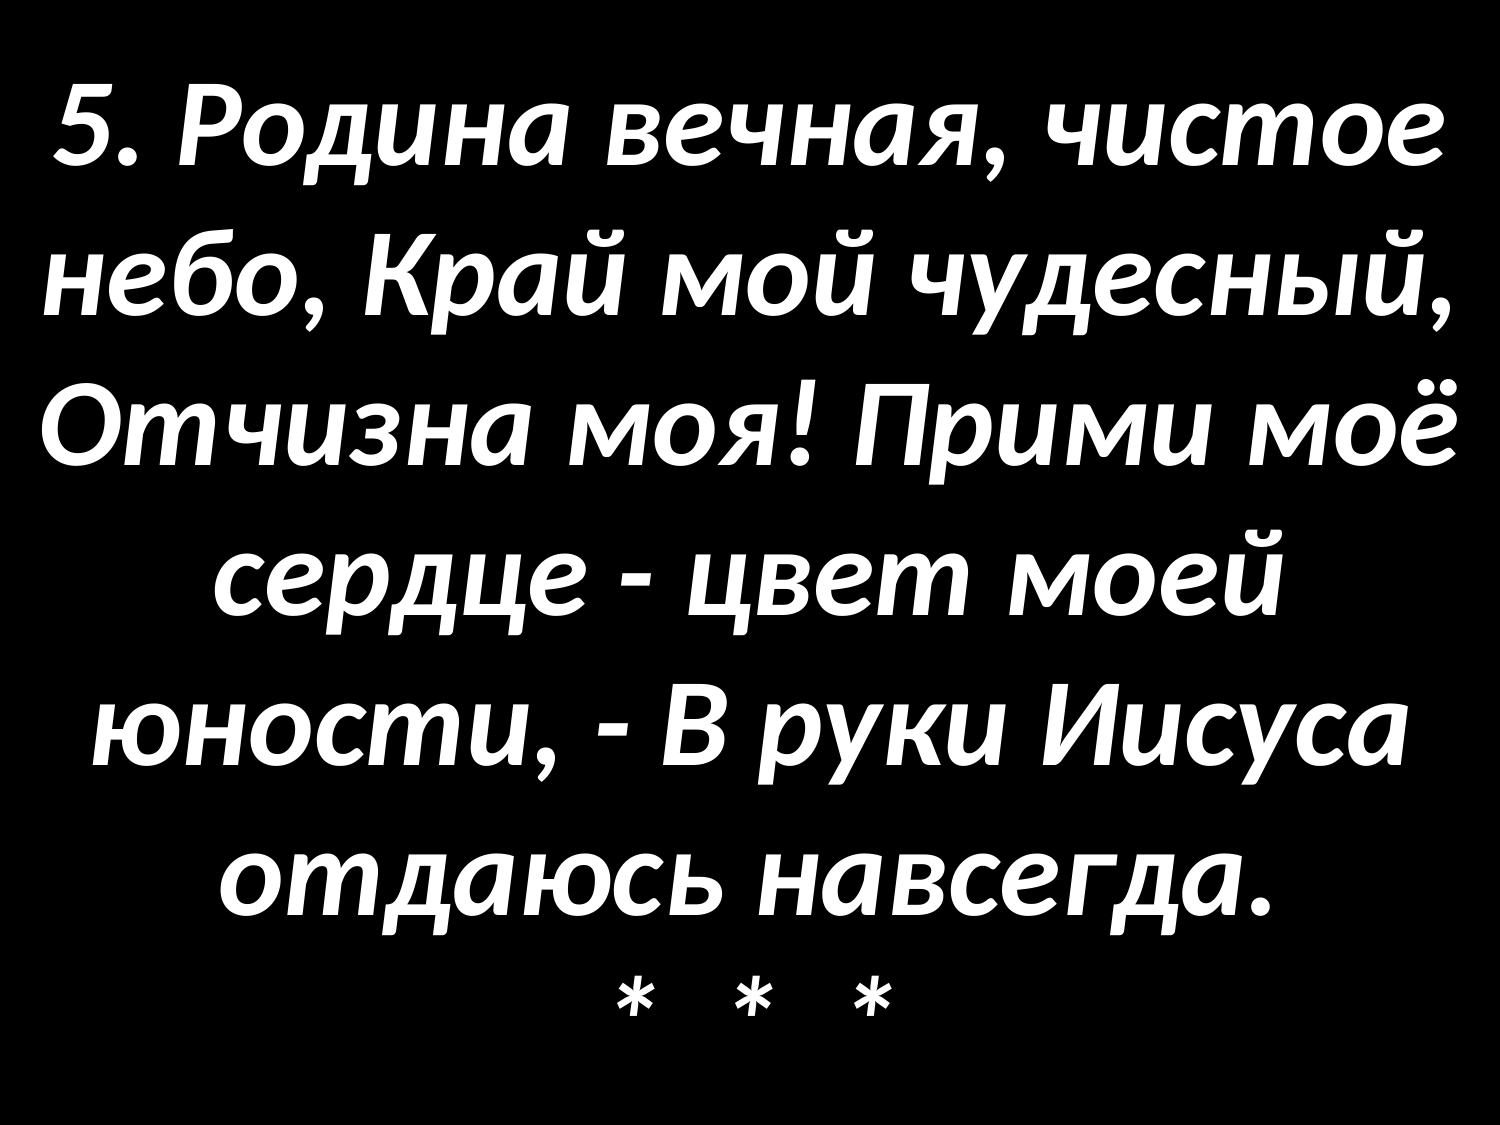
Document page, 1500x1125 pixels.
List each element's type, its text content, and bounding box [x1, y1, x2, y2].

title 5. Родина вечная, чистое небо, Край мой чудесный, Отчизна моя! Прими моё сердце - цвет моей юности, - В руки Иисуса отдаюсь навсегда. * * * [0, 445, 1500, 687]
